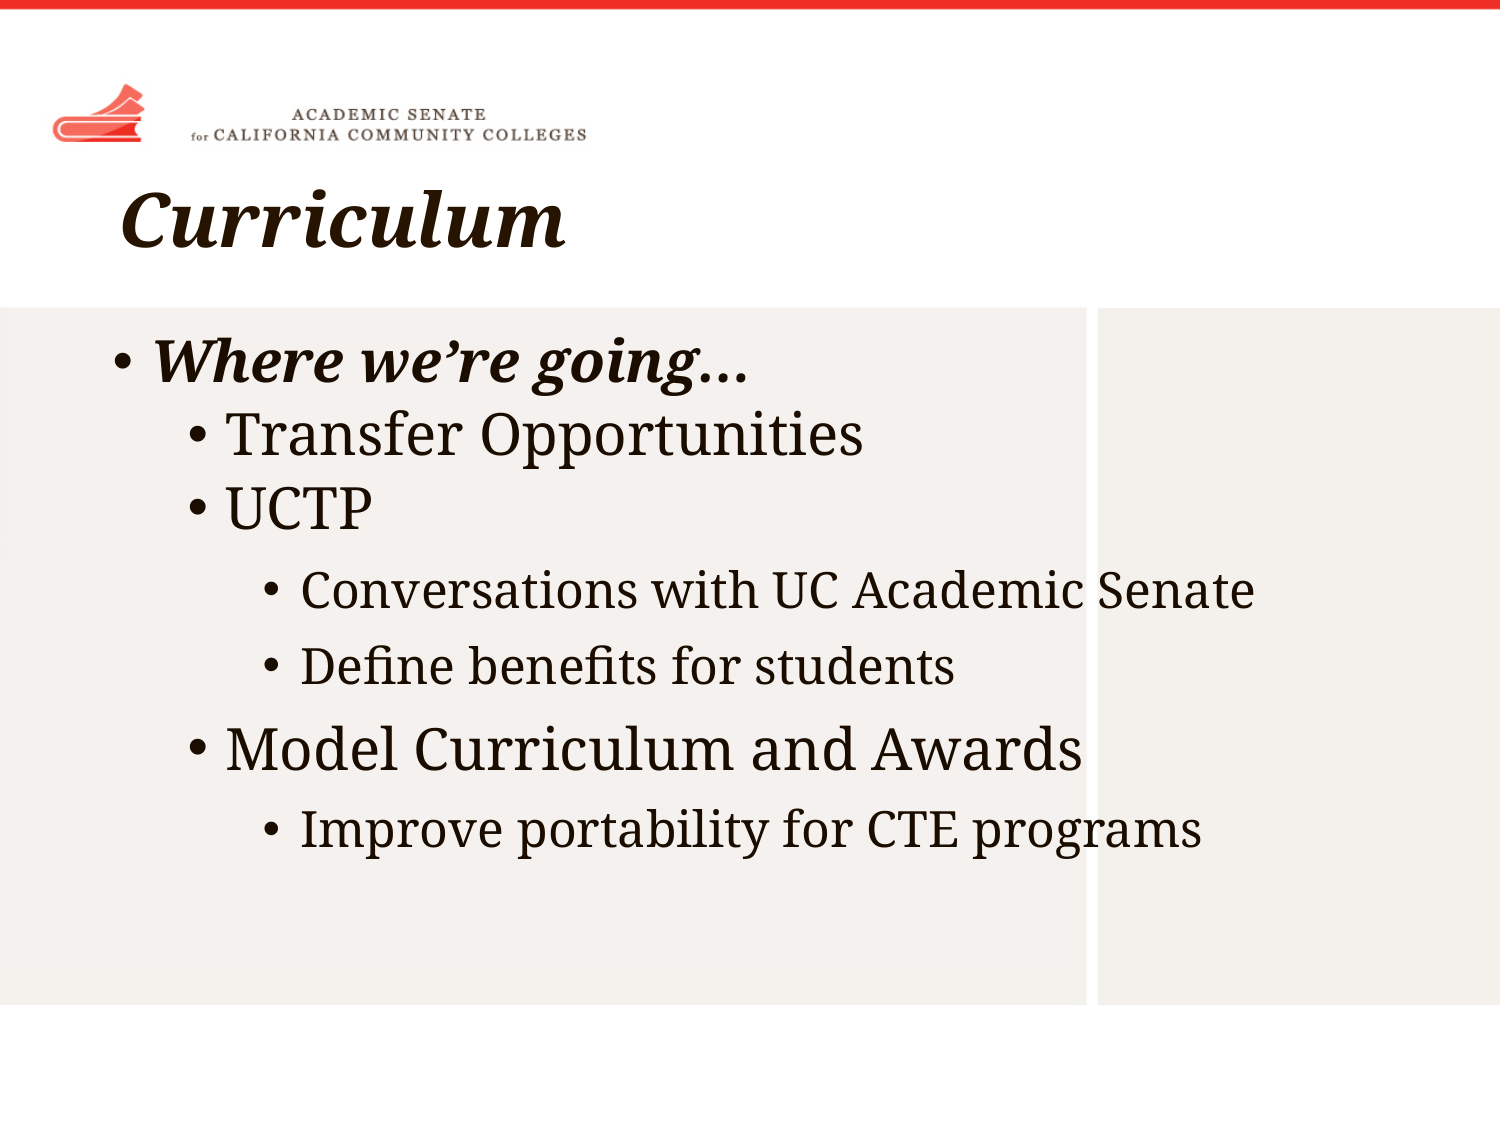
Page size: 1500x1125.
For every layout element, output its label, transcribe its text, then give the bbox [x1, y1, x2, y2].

list Where we’re going… Transfer Opportunities UCTP Conversations with UC Academic Senate Define benefits for students Model Curriculum and Awards Improve portability for CTE programs [97, 324, 1392, 1010]
picture [0, 0, 1500, 1125]
title Curriculum [103, 148, 1397, 299]
